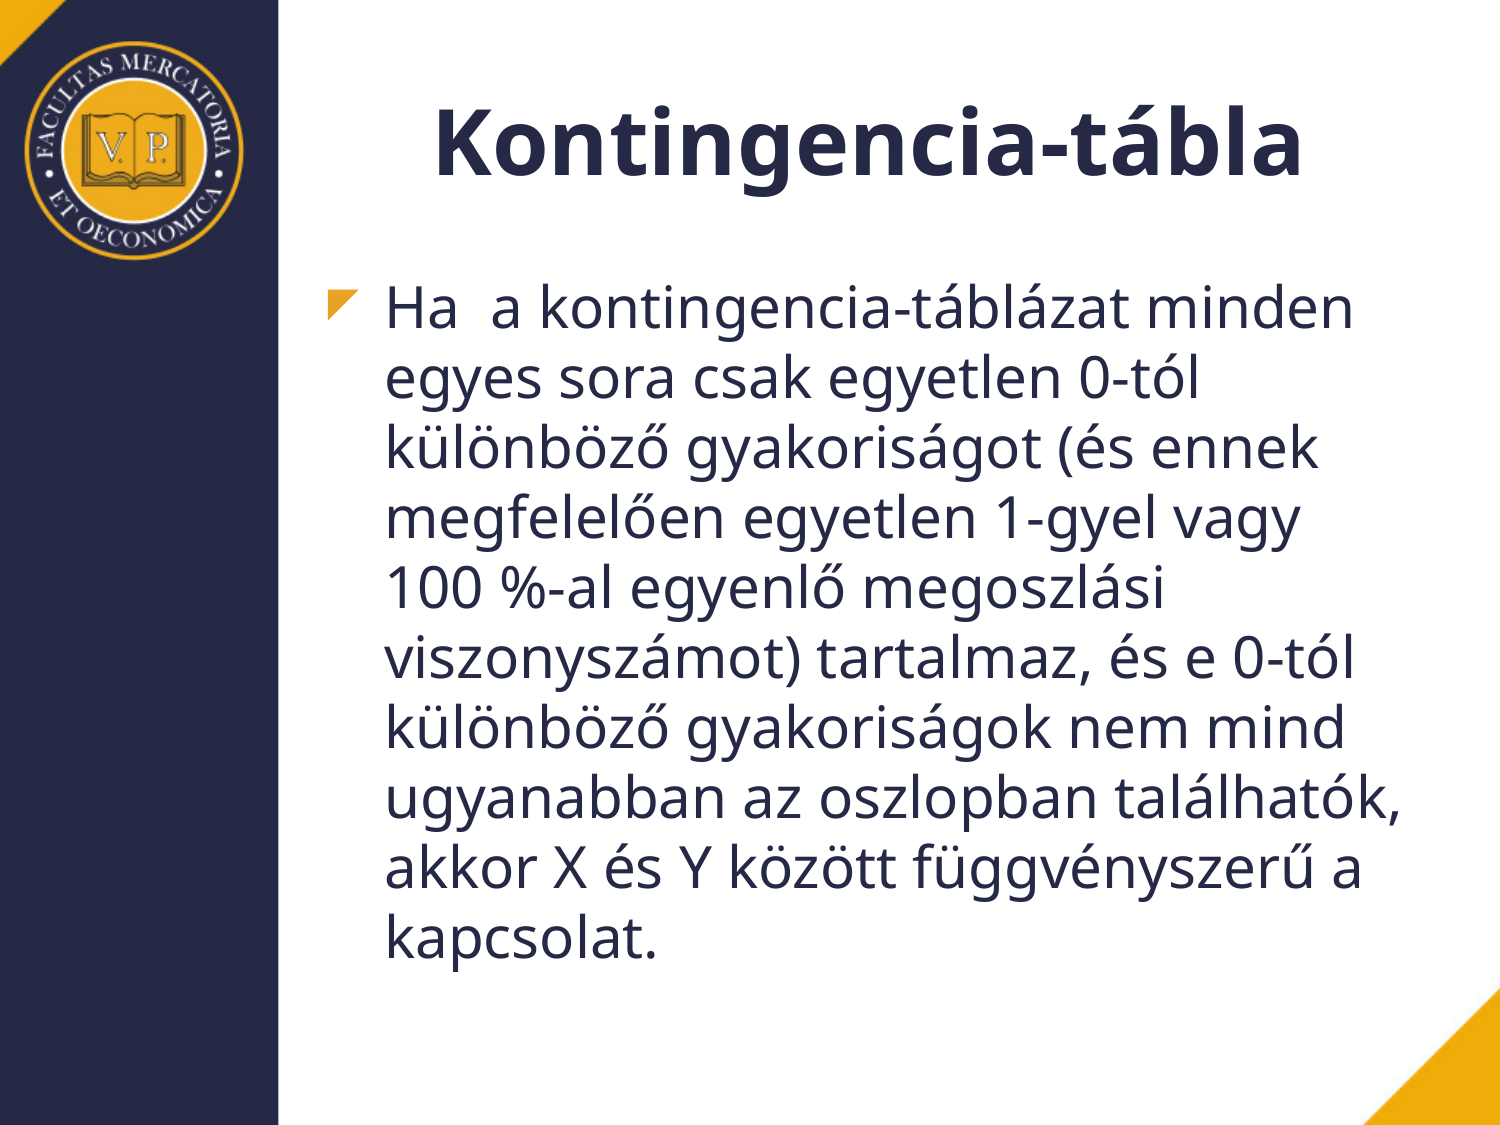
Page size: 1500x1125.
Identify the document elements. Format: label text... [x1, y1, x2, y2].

title Kontingencia-tábla [312, 44, 1426, 233]
picture [0, 0, 1500, 1125]
list Ha a kontingencia-táblázat minden egyes sora csak egyetlen 0-tól különböző gyakoriságot (és ennek megfelelően egyetlen 1-gyel vagy 100 %-al egyenlő megoszlási viszonyszámot) tartalmaz, és e 0-tól különböző gyakoriságok nem mind ugyanabban az oszlopban találhatók, akkor X és Y között függvényszerű a kapcsolat. [312, 262, 1426, 1006]
